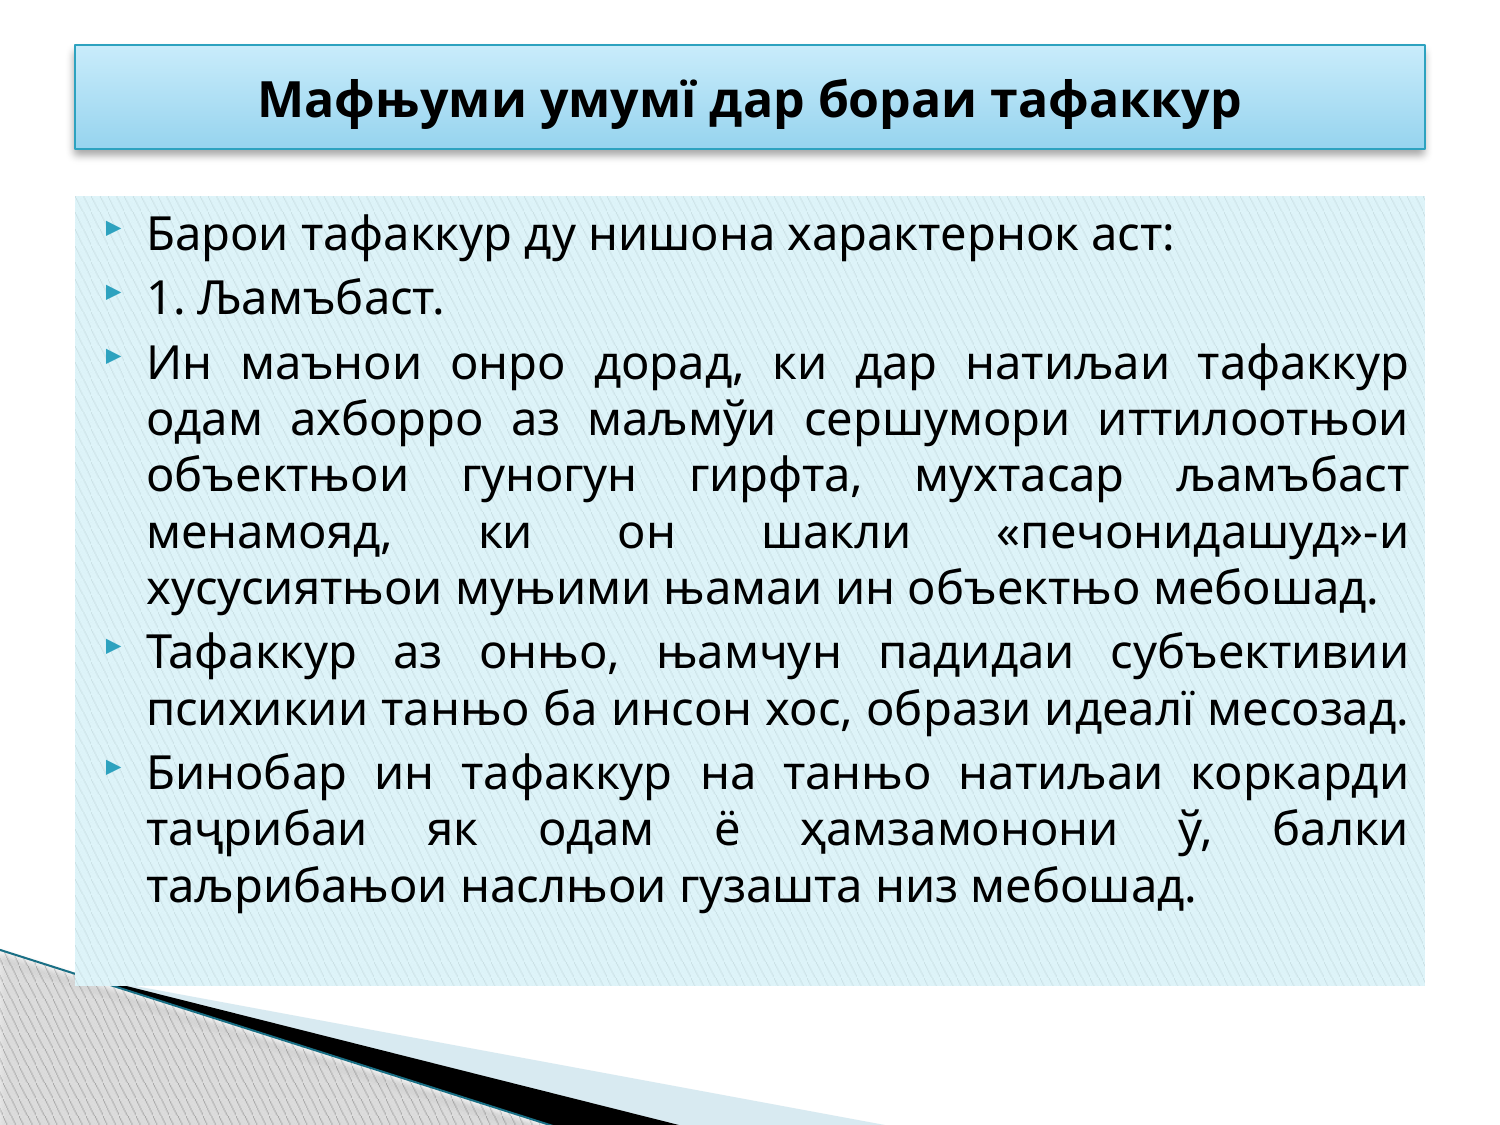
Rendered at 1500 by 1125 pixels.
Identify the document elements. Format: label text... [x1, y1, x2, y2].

title Мафњуми умумї дар бораи тафаккур [74, 44, 1426, 150]
list Барои тафаккур ду нишона характернок аст: 1. Љамъбаст. Ин маънои онро дорад, ки дар натиљаи тафаккур одам ахборро аз маљмўи сершумори иттилоотњои объектњои гуногун гирфта, мухтасар љамъбаст менамояд, ки он шакли «печонидашуд»-и хусусиятњои муњими њамаи ин объектњо мебошад. Тафаккур аз онњо, њамчун падидаи субъективии психикии танњо ба инсон хос, образи идеалї месозад. Бинобар ин тафаккур на танњо натиљаи коркарди таҷрибаи як одам ё ҳамзамонони ў, балки таљрибањои наслњои гузашта низ мебошад. [75, 196, 1425, 986]
